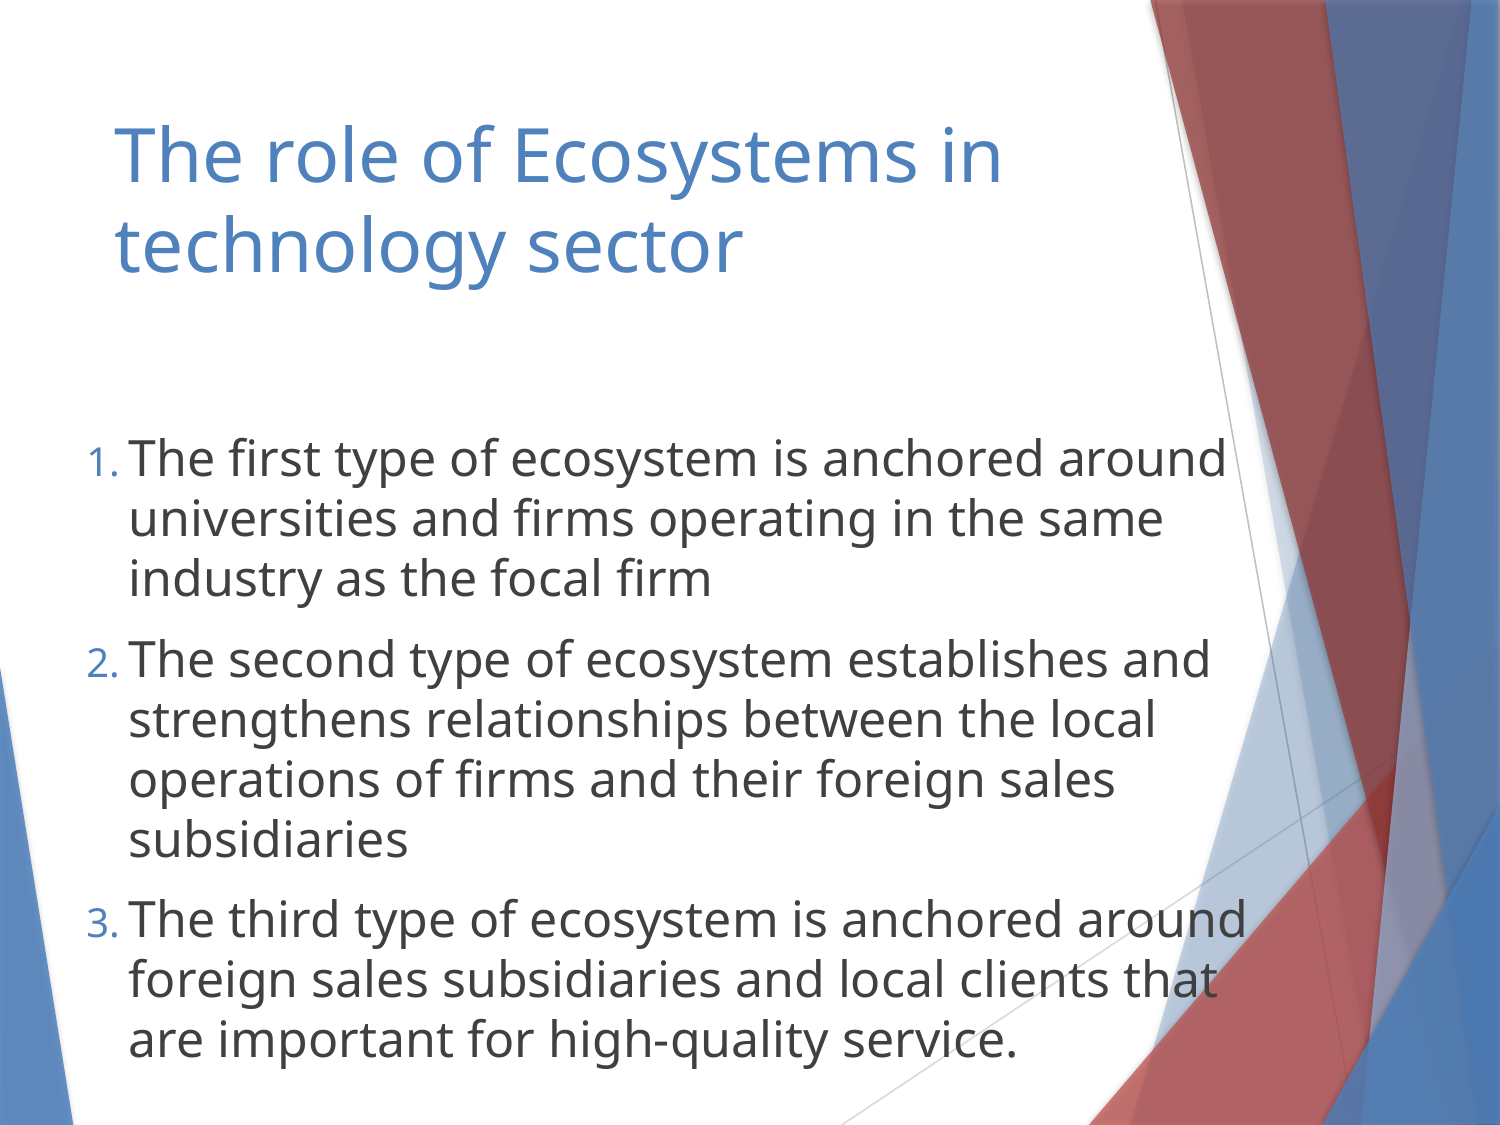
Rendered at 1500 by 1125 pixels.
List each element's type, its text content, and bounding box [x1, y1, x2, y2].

list The first type of ecosystem is anchored around universities and firms operating in the same industry as the focal firm The second type of ecosystem establishes and strengthens relationships between the local operations of firms and their foreign sales subsidiaries The third type of ecosystem is anchored around foreign sales subsidiaries and local clients that are important for high-quality service. [71, 418, 1282, 1000]
title The role of Ecosystems in technology sector [99, 99, 1142, 317]
